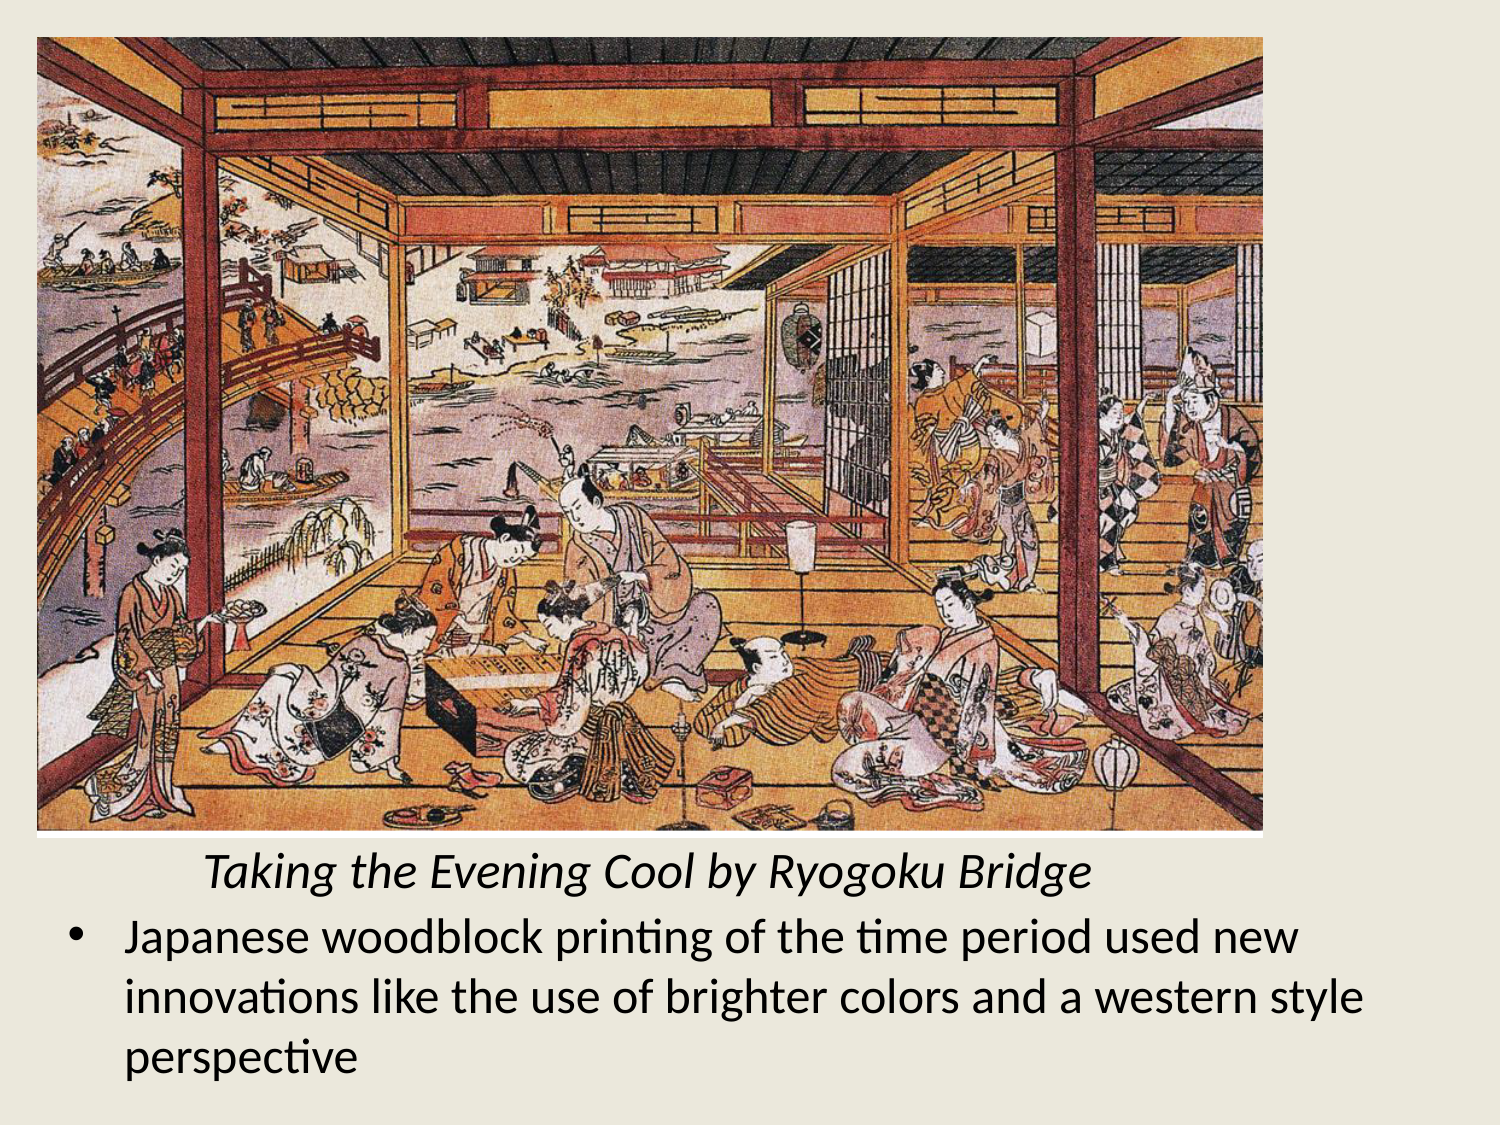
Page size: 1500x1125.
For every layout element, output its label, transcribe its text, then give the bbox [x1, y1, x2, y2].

picture [37, 37, 1263, 839]
list Taking the Evening Cool by Ryogoku Bridge [187, 848, 1113, 896]
text_box Japanese woodblock printing of the time period used new innovations like the use of brighter colors and a western style perspective [53, 896, 1475, 1091]
